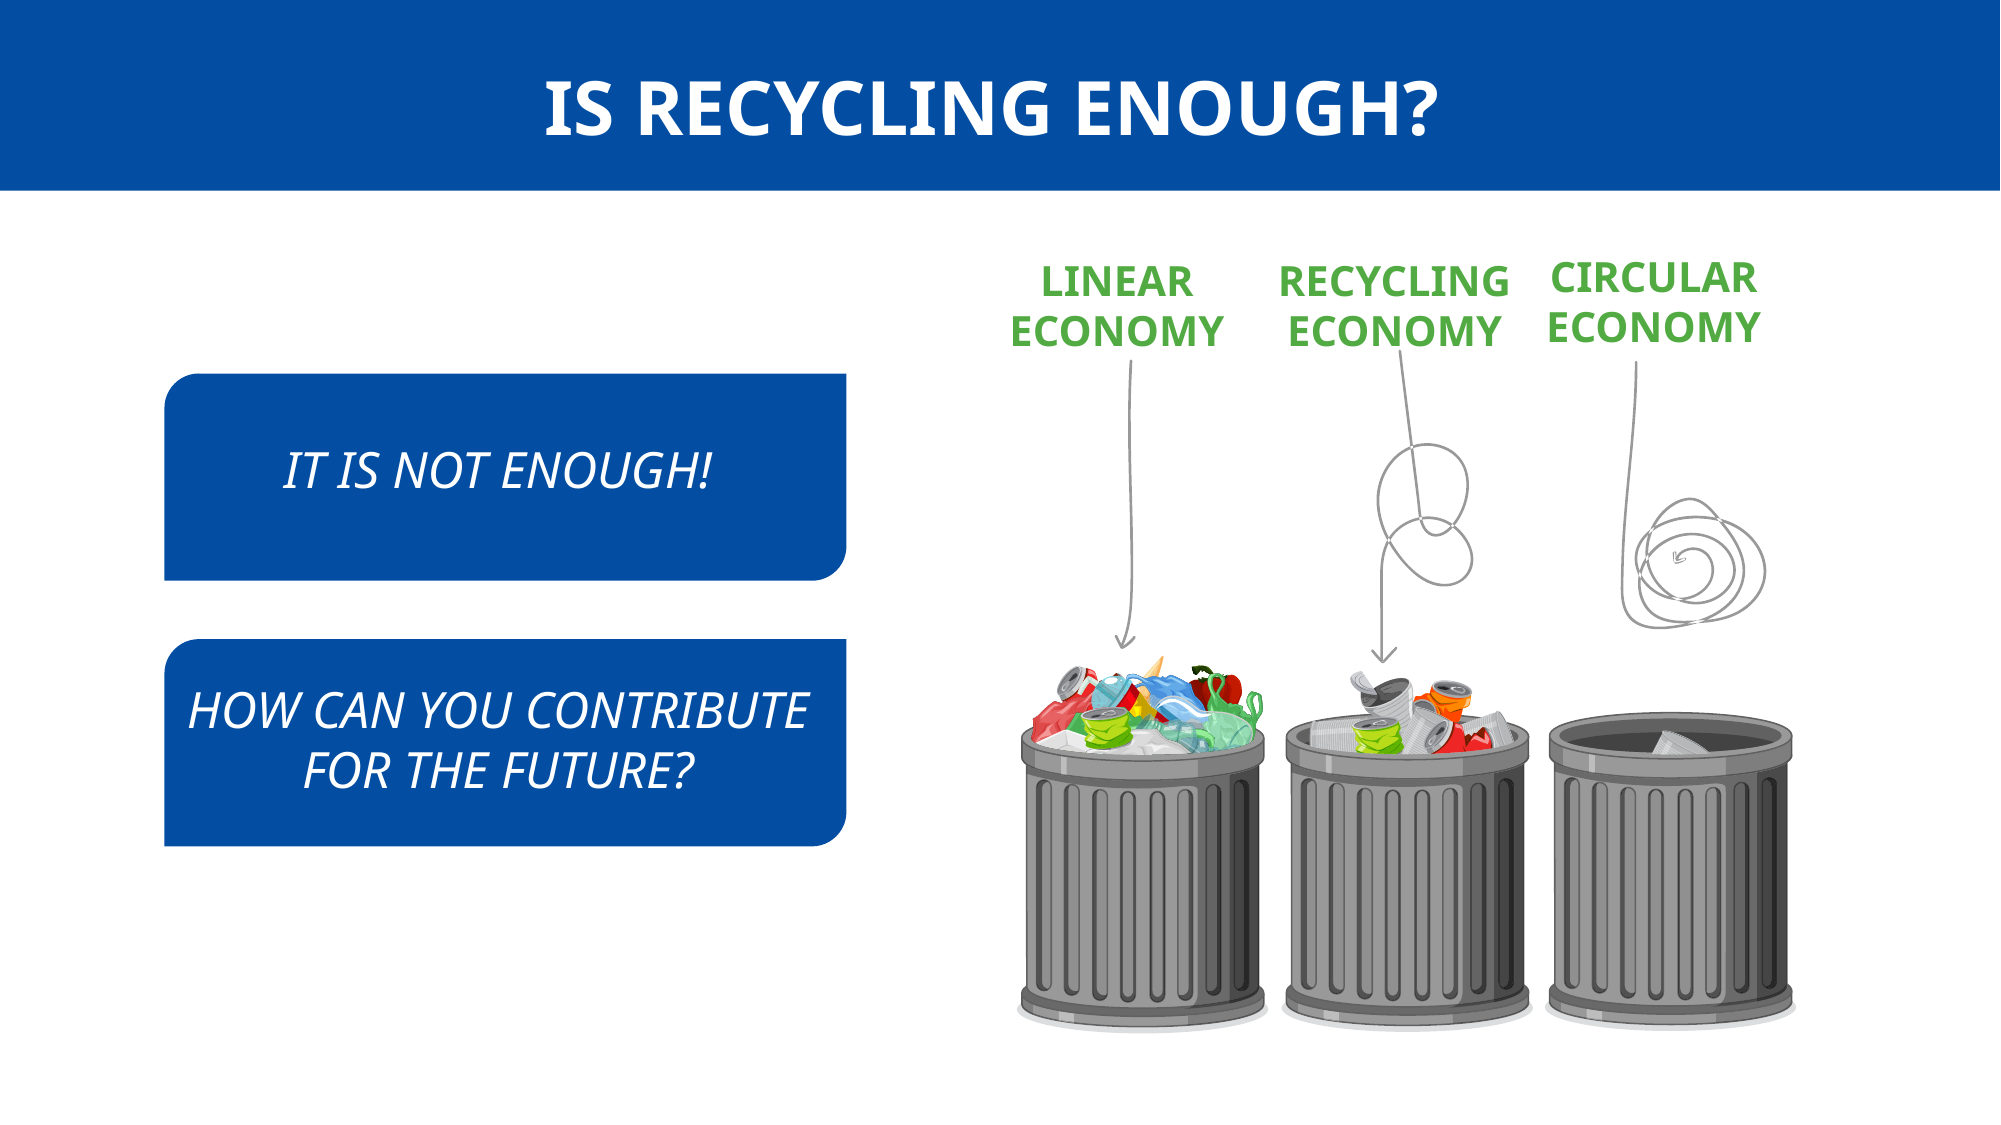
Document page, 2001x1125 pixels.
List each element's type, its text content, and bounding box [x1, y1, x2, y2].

text_box RECYCLING ECONOMY [1189, 247, 1471, 349]
text_box LINEAR ECONOMY [940, 247, 1189, 363]
text_box IS RECYCLING ENOUGH? [437, 53, 1563, 125]
text_box [0, 0, 2000, 192]
picture [1016, 349, 1797, 1034]
text_box [163, 637, 848, 848]
text_box CIRCULAR ECONOMY [1471, 243, 1792, 349]
text_box HOW CAN YOU CONTRIBUTE FOR THE FUTURE? [185, 671, 826, 815]
text_box IT IS NOT ENOUGH! [185, 430, 826, 524]
text_box [163, 372, 848, 582]
